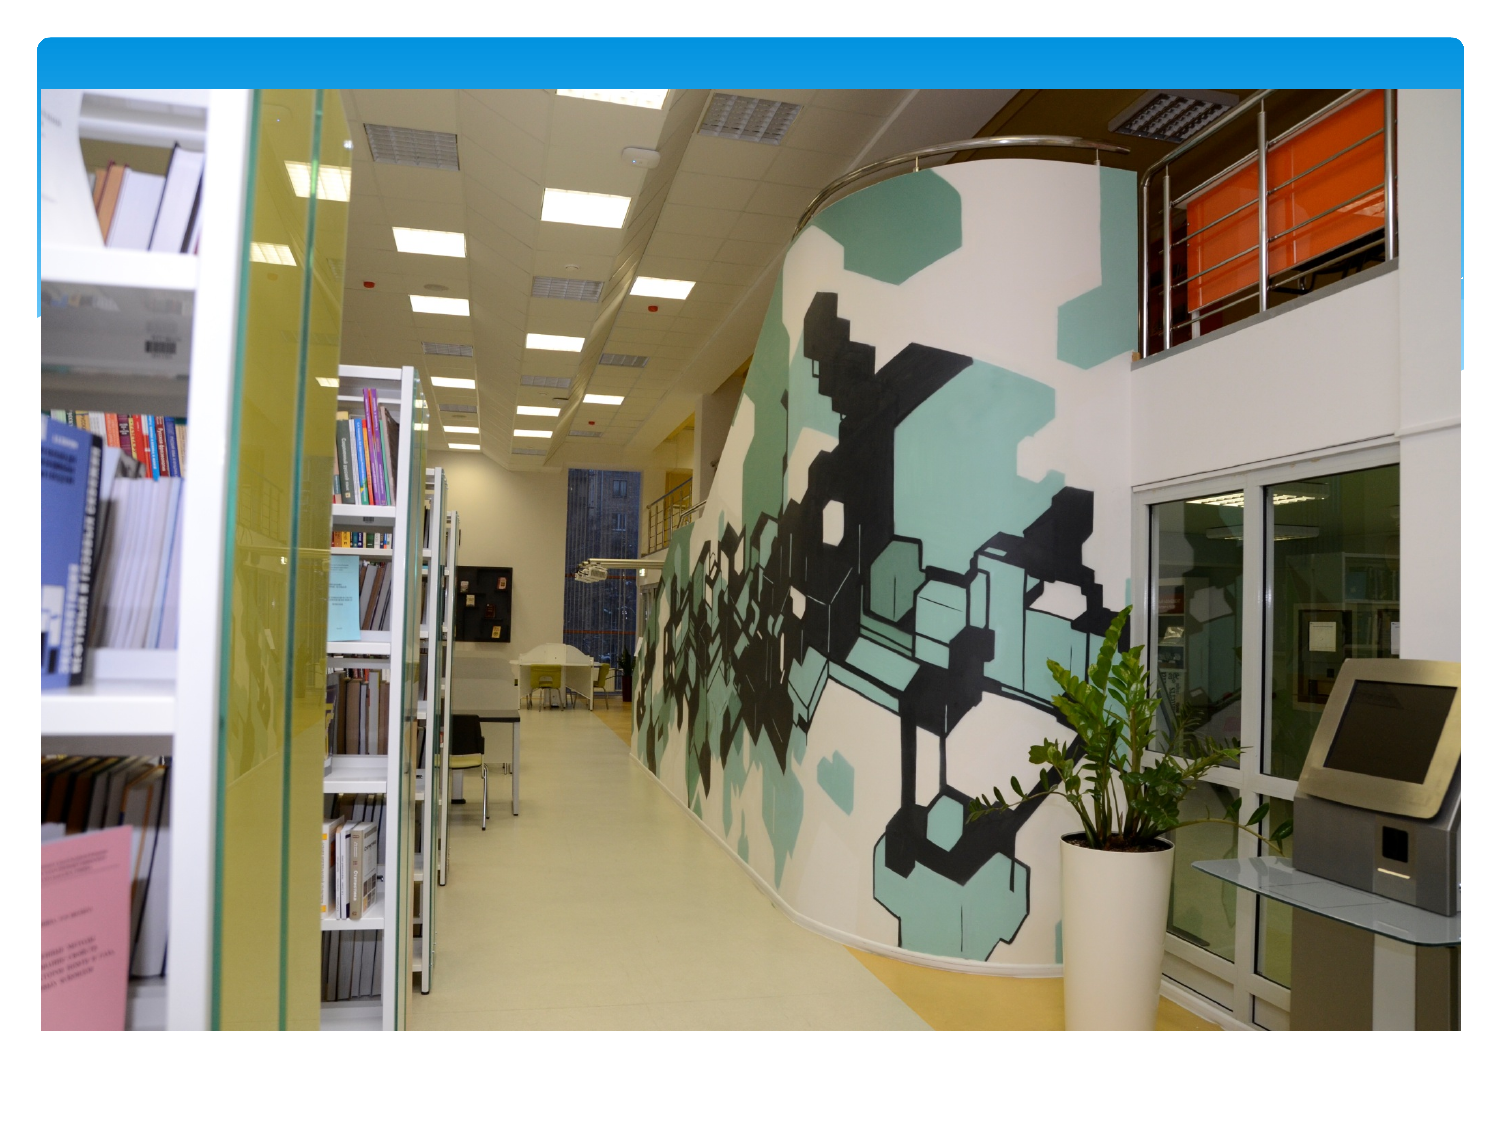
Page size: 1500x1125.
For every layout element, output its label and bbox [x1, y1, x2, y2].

list [40, 89, 1461, 1031]
